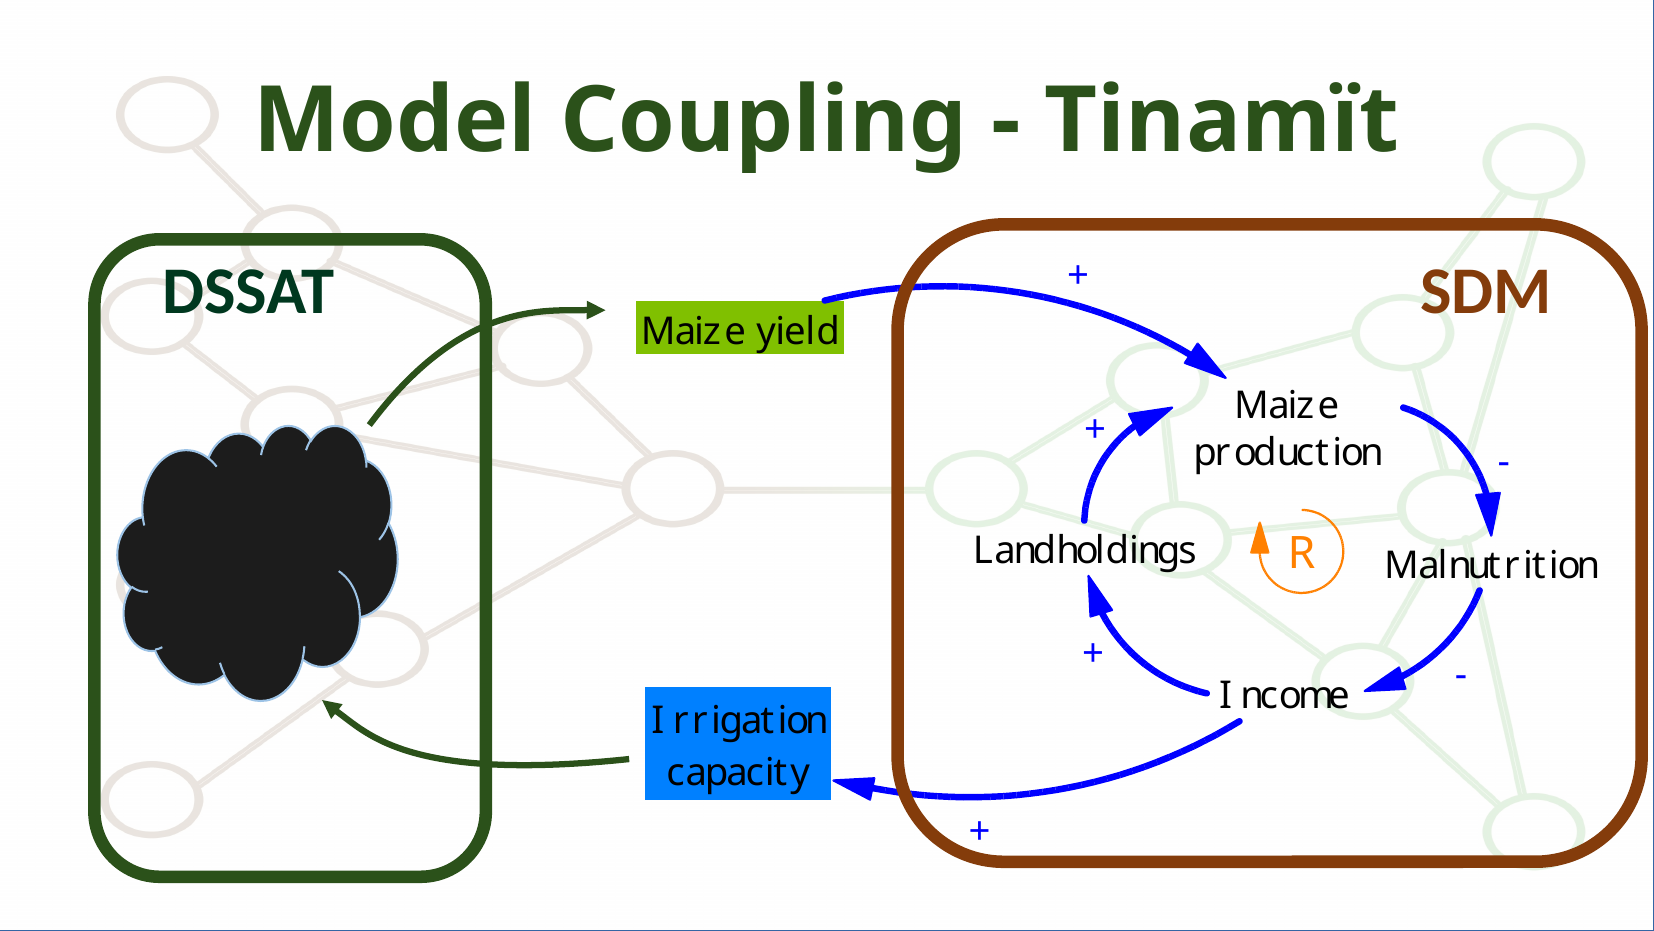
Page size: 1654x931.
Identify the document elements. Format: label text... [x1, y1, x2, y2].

text_box [94, 239, 486, 877]
text_box DSSAT [147, 239, 350, 335]
text_box [117, 425, 398, 701]
text_box [322, 700, 560, 765]
text_box Model Coupling - Tinamït [82, 37, 1571, 193]
text_box [369, 309, 560, 426]
picture [565, 243, 1654, 878]
text_box [945, 224, 1595, 242]
